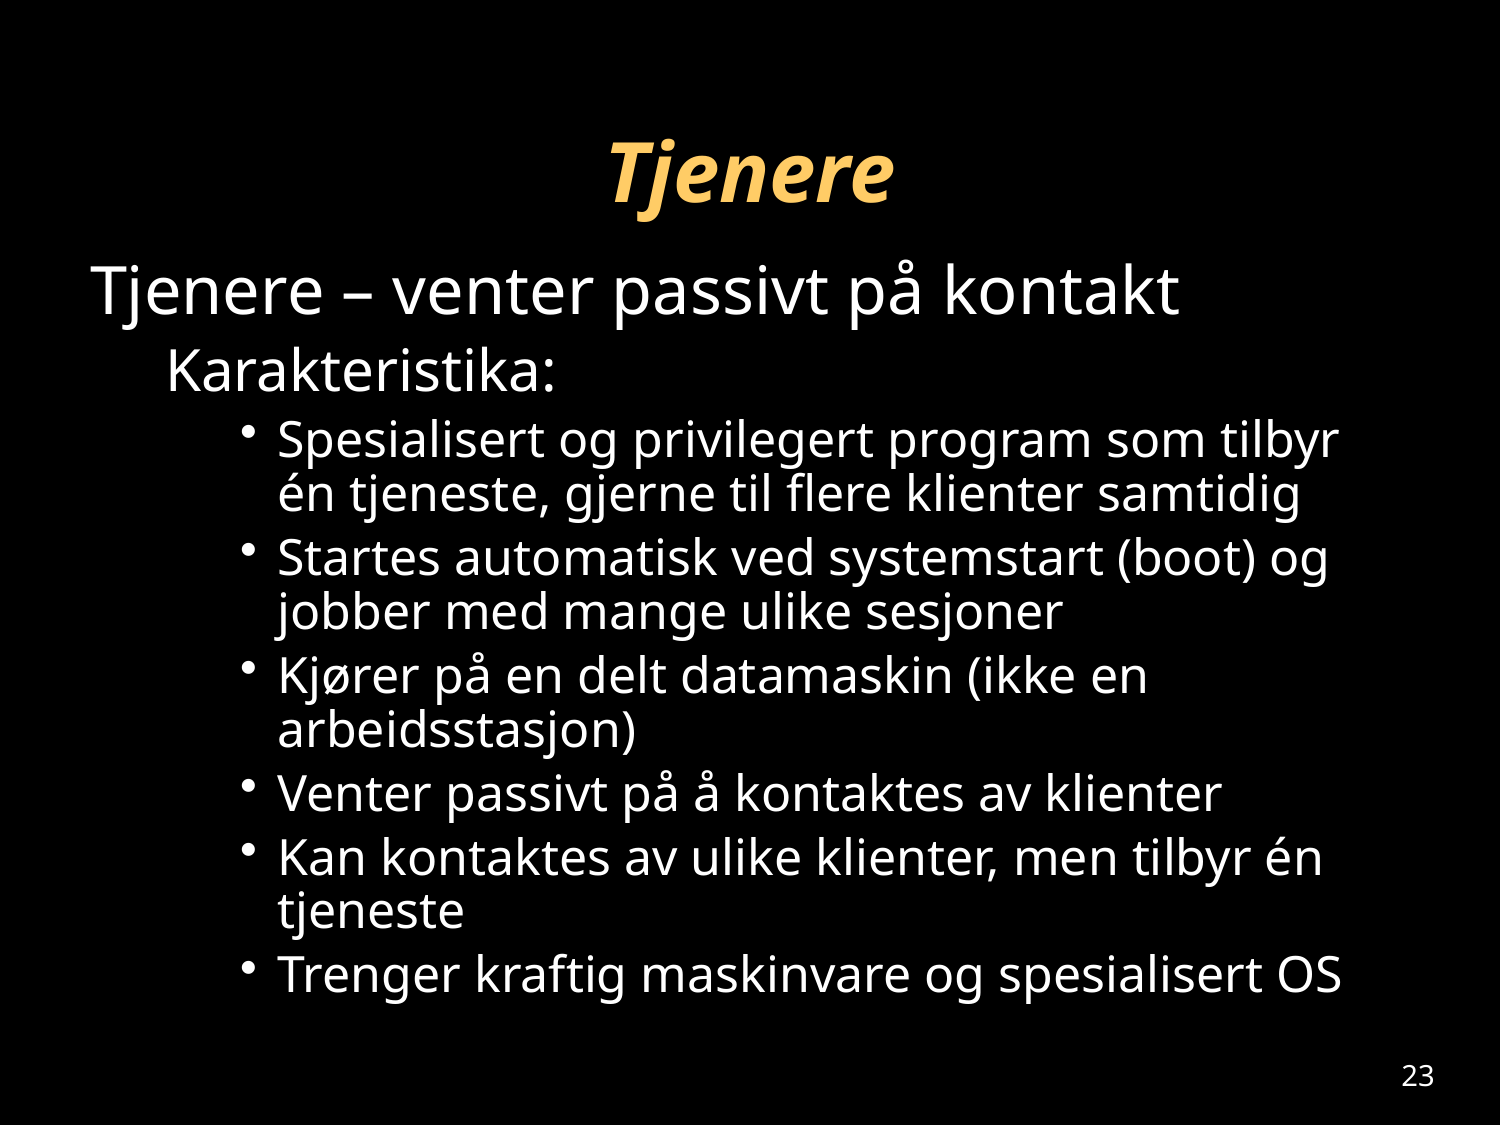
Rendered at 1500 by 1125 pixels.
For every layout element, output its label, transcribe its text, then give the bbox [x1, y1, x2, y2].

slide_number 23 [1137, 1049, 1451, 1101]
title Tjenere [62, 74, 1438, 263]
list Tjenere – venter passivt på kontakt Karakteristika: Spesialisert og privilegert program som tilbyr én tjeneste, gjerne til flere klienter samtidig Startes automatisk ved systemstart (boot) og jobber med mange ulike sesjoner Kjører på en delt datamaskin (ikke en arbeidsstasjon) Venter passivt på å kontaktes av klienter Kan kontaktes av ulike klienter, men tilbyr én tjeneste Trenger kraftig maskinvare og spesialisert OS [74, 249, 1426, 1038]
